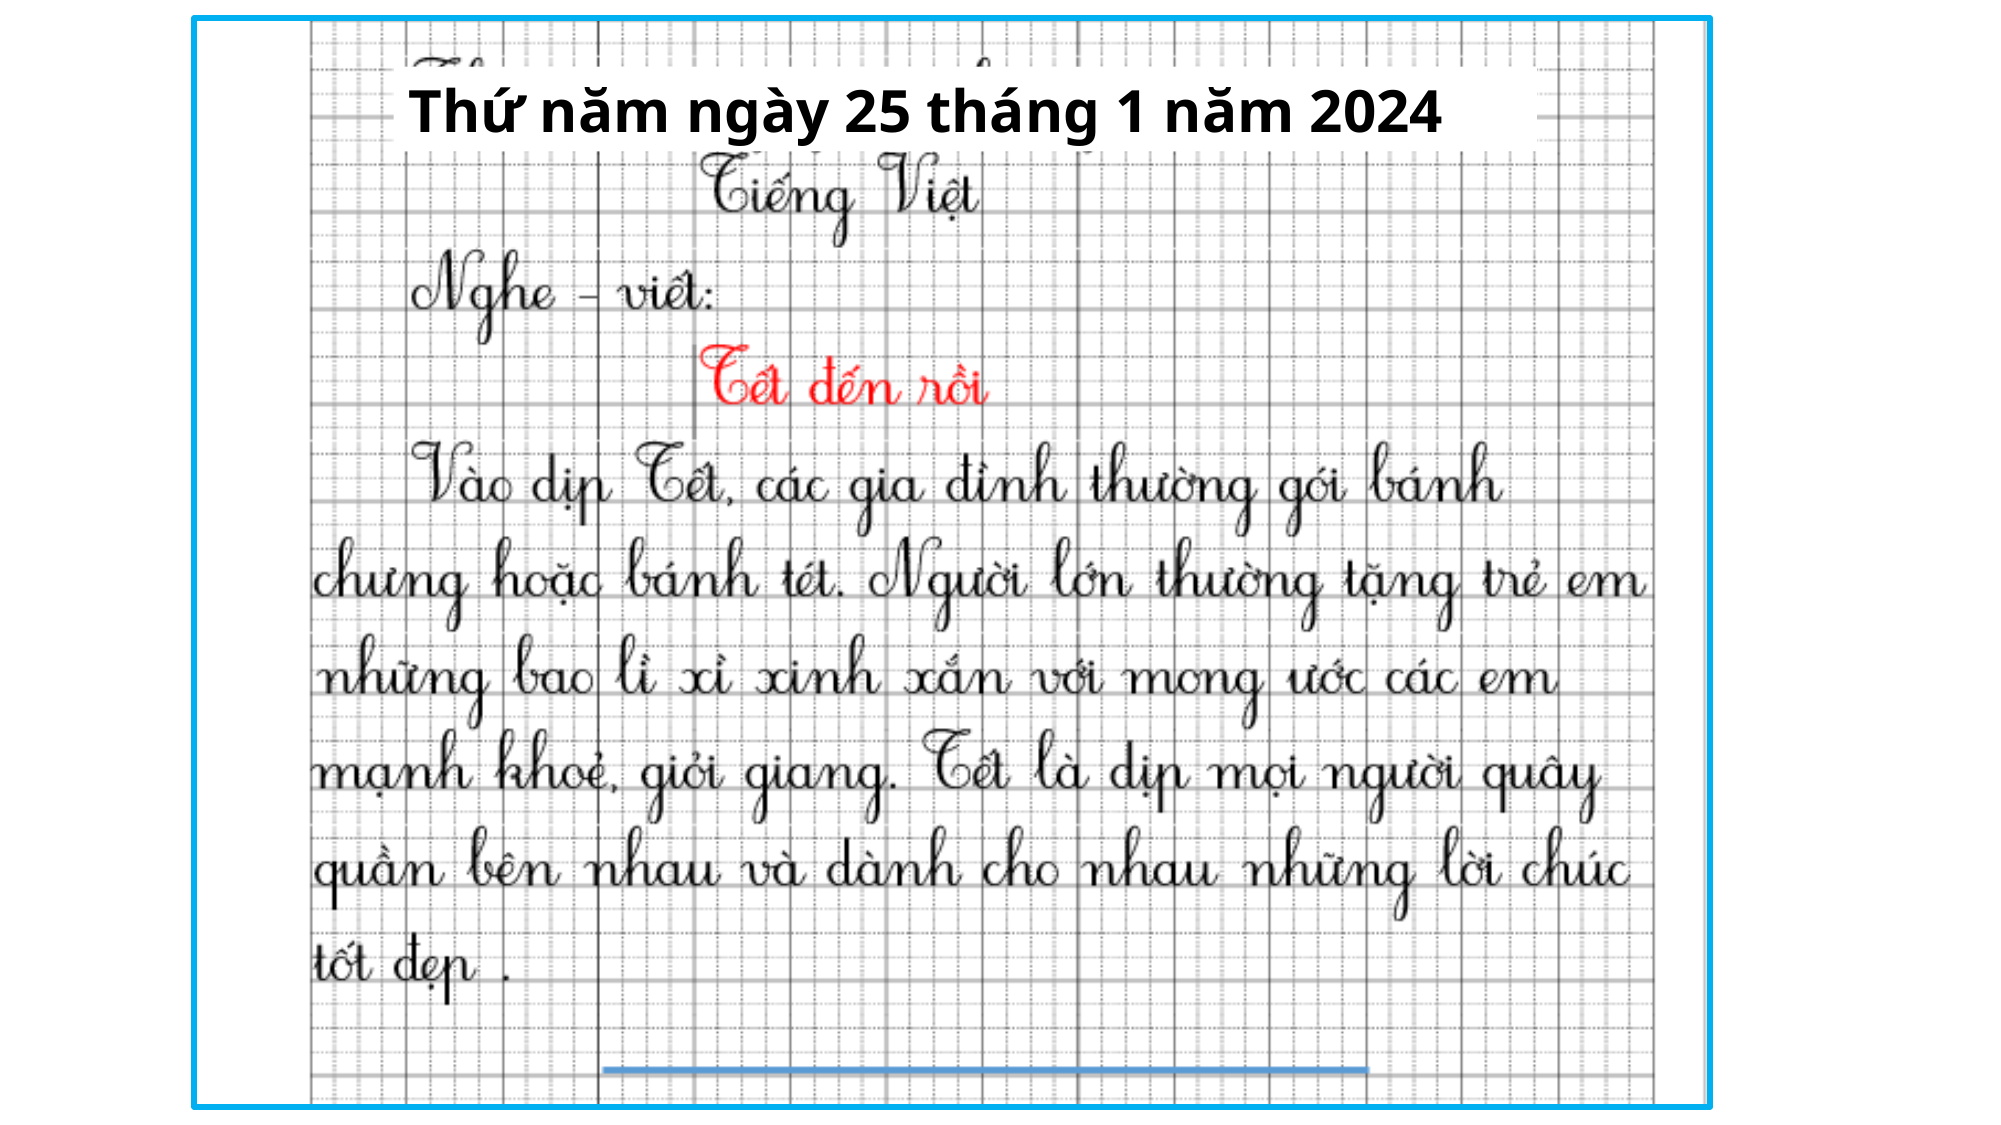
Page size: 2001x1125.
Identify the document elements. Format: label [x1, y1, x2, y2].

picture [198, 22, 1706, 1103]
